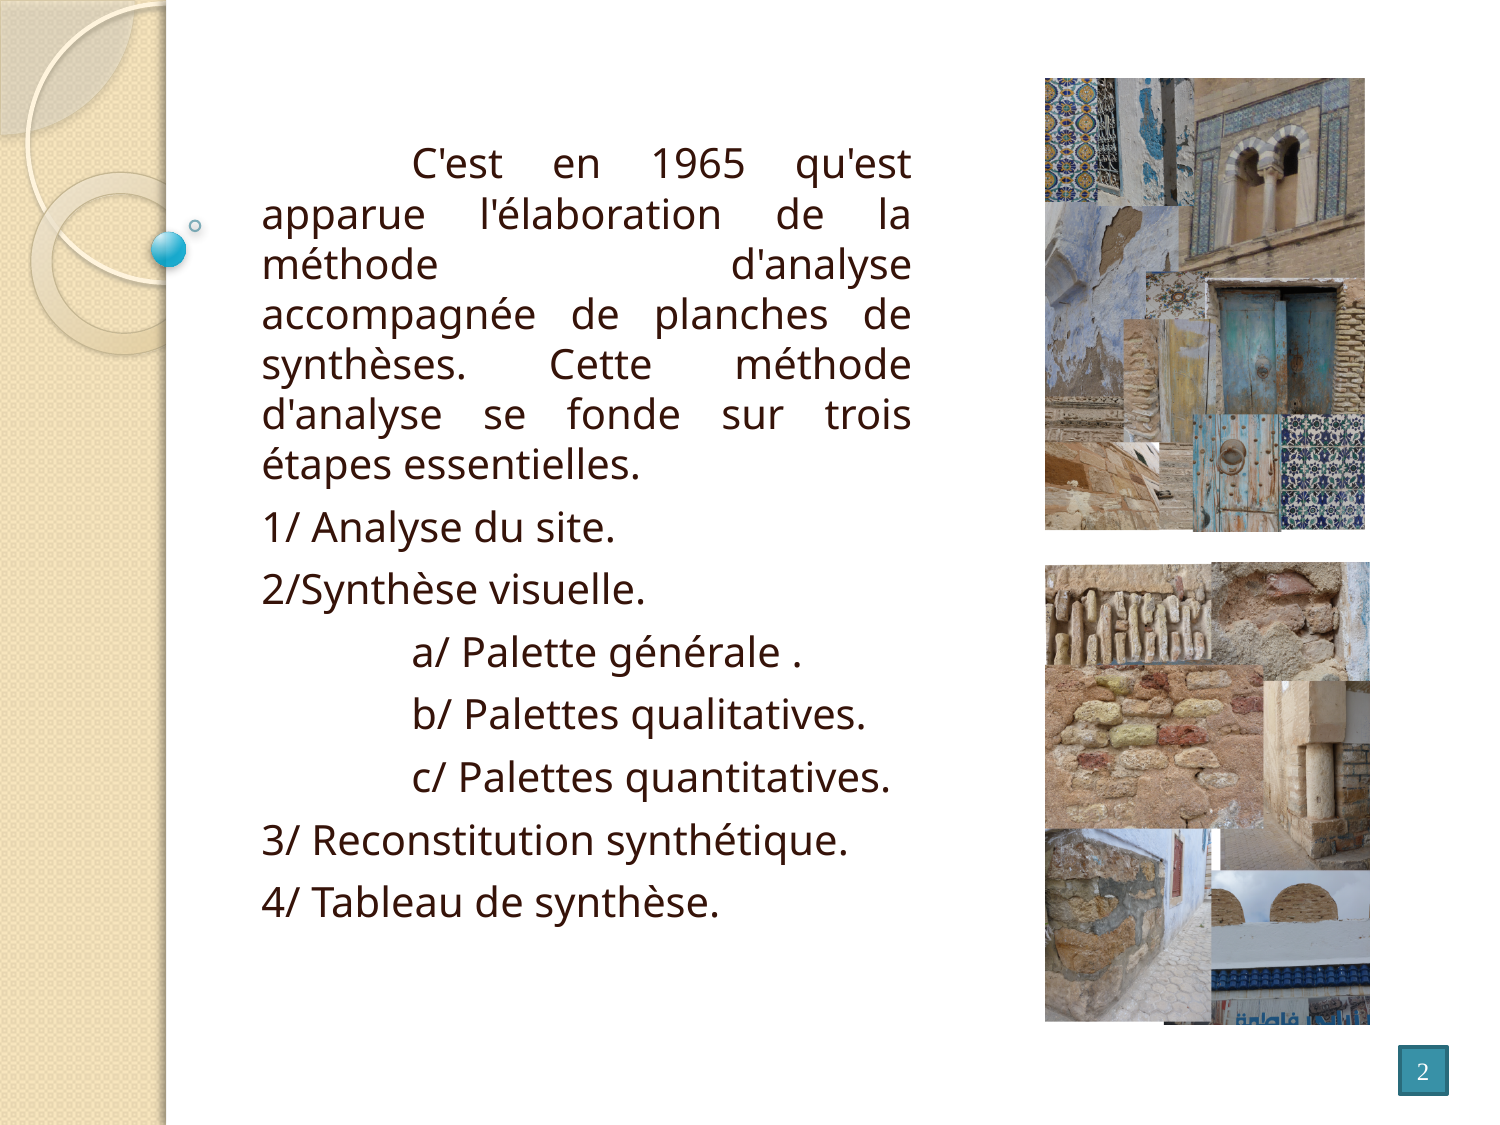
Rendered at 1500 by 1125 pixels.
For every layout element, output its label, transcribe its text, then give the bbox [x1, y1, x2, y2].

text_box 2 [1398, 1045, 1449, 1096]
picture [1045, 562, 1370, 1025]
picture [1045, 77, 1365, 532]
subtitle C'est en 1965 qu'est apparue l'élaboration de la méthode d'analyse accompagnée de planches de synthèses. Cette méthode d'analyse se fonde sur trois étapes essentielles. 1/ Analyse du site. 2/Synthèse visuelle. a/ Palette générale . b/ Palettes qualitatives. c/ Palettes quantitatives. 3/ Reconstitution synthétique. 4/ Tableau de synthèse. [242, 137, 928, 941]
